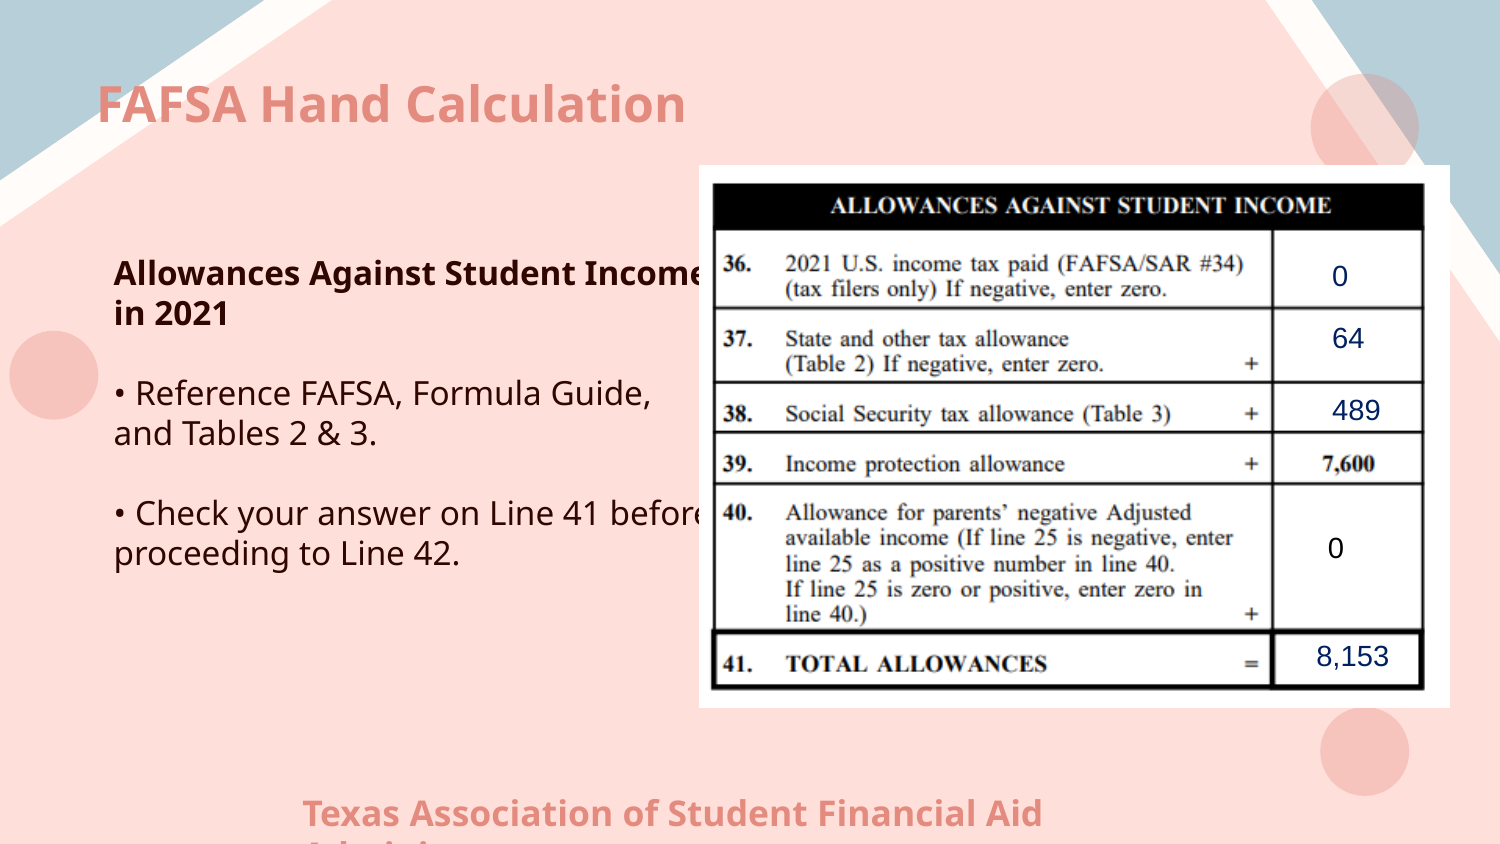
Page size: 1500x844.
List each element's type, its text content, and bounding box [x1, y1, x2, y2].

picture [699, 165, 1450, 708]
text_box [1310, 73, 1419, 163]
text_box Texas Association of Student Financial Aid Administrators [287, 783, 1213, 844]
list Allowances Against Student Income in 2021 • Reference FAFSA, Formula Guide, and Tables 2 & 3. • Check your answer on Line 41 before proceeding to Line 42. [98, 197, 730, 748]
title FAFSA Hand Calculation [22, 57, 763, 152]
